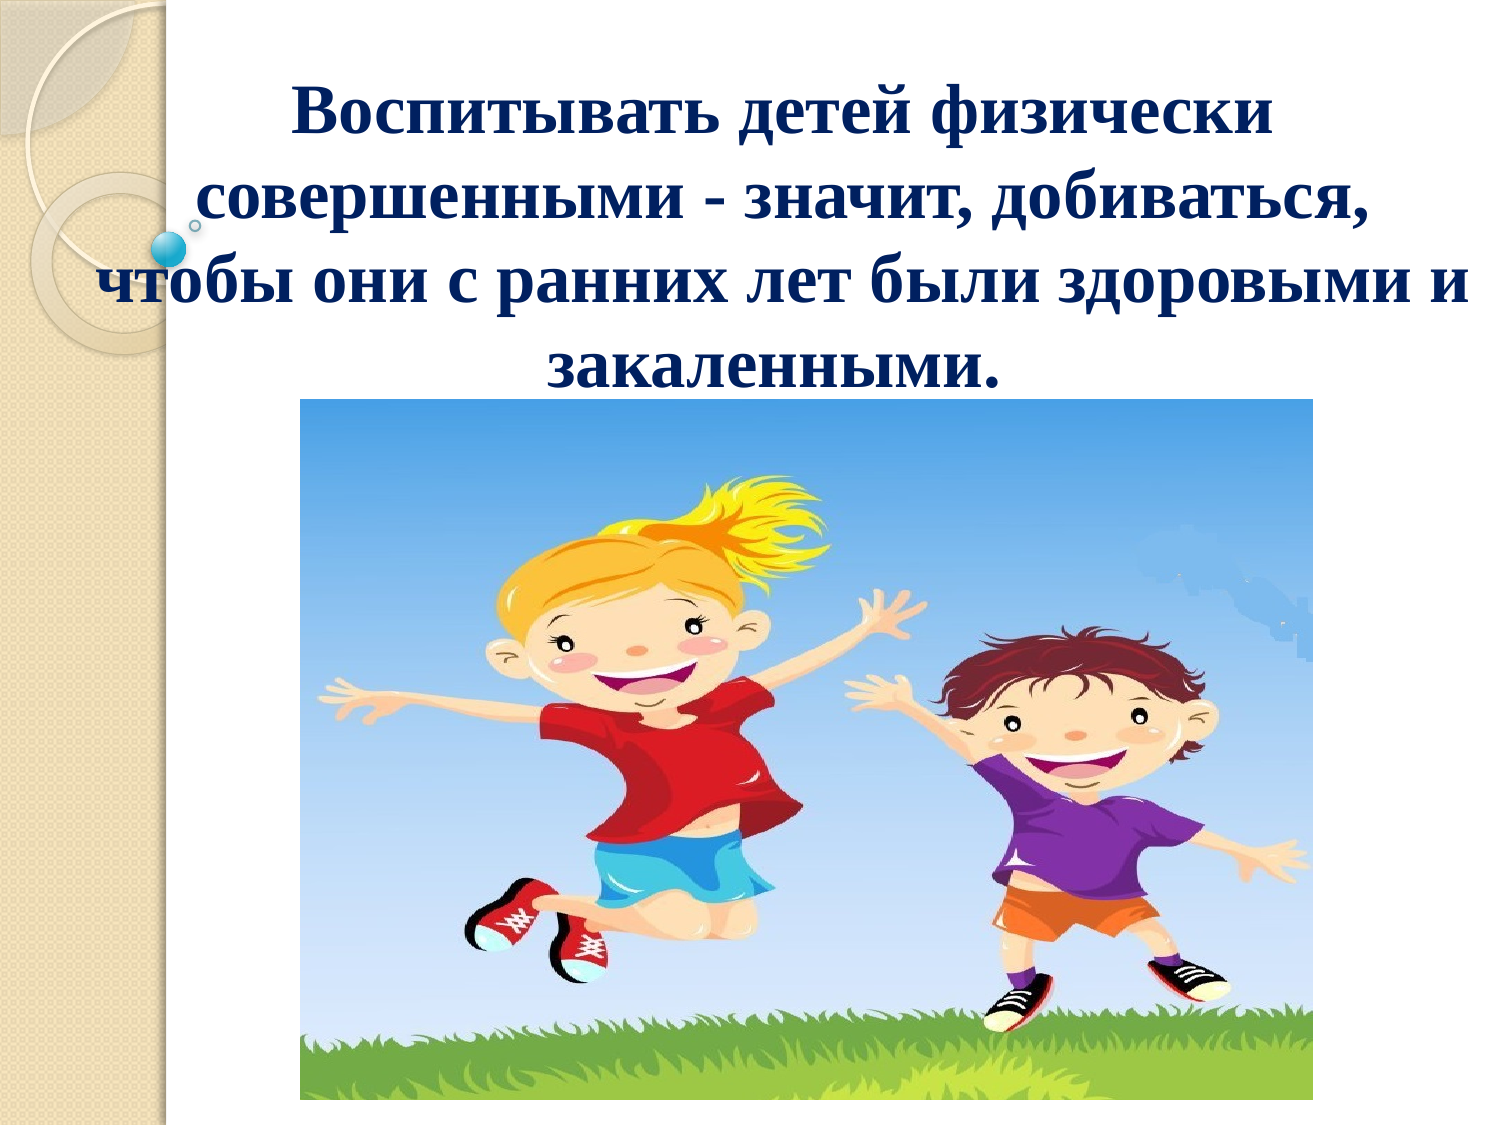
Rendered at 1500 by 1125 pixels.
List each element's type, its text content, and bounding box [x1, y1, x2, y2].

picture [299, 399, 1313, 1101]
subtitle Воспитывать детей физически совершенными - значит, добиваться, чтобы они с ранних лет были здоровыми и закаленными. [75, 62, 1488, 438]
